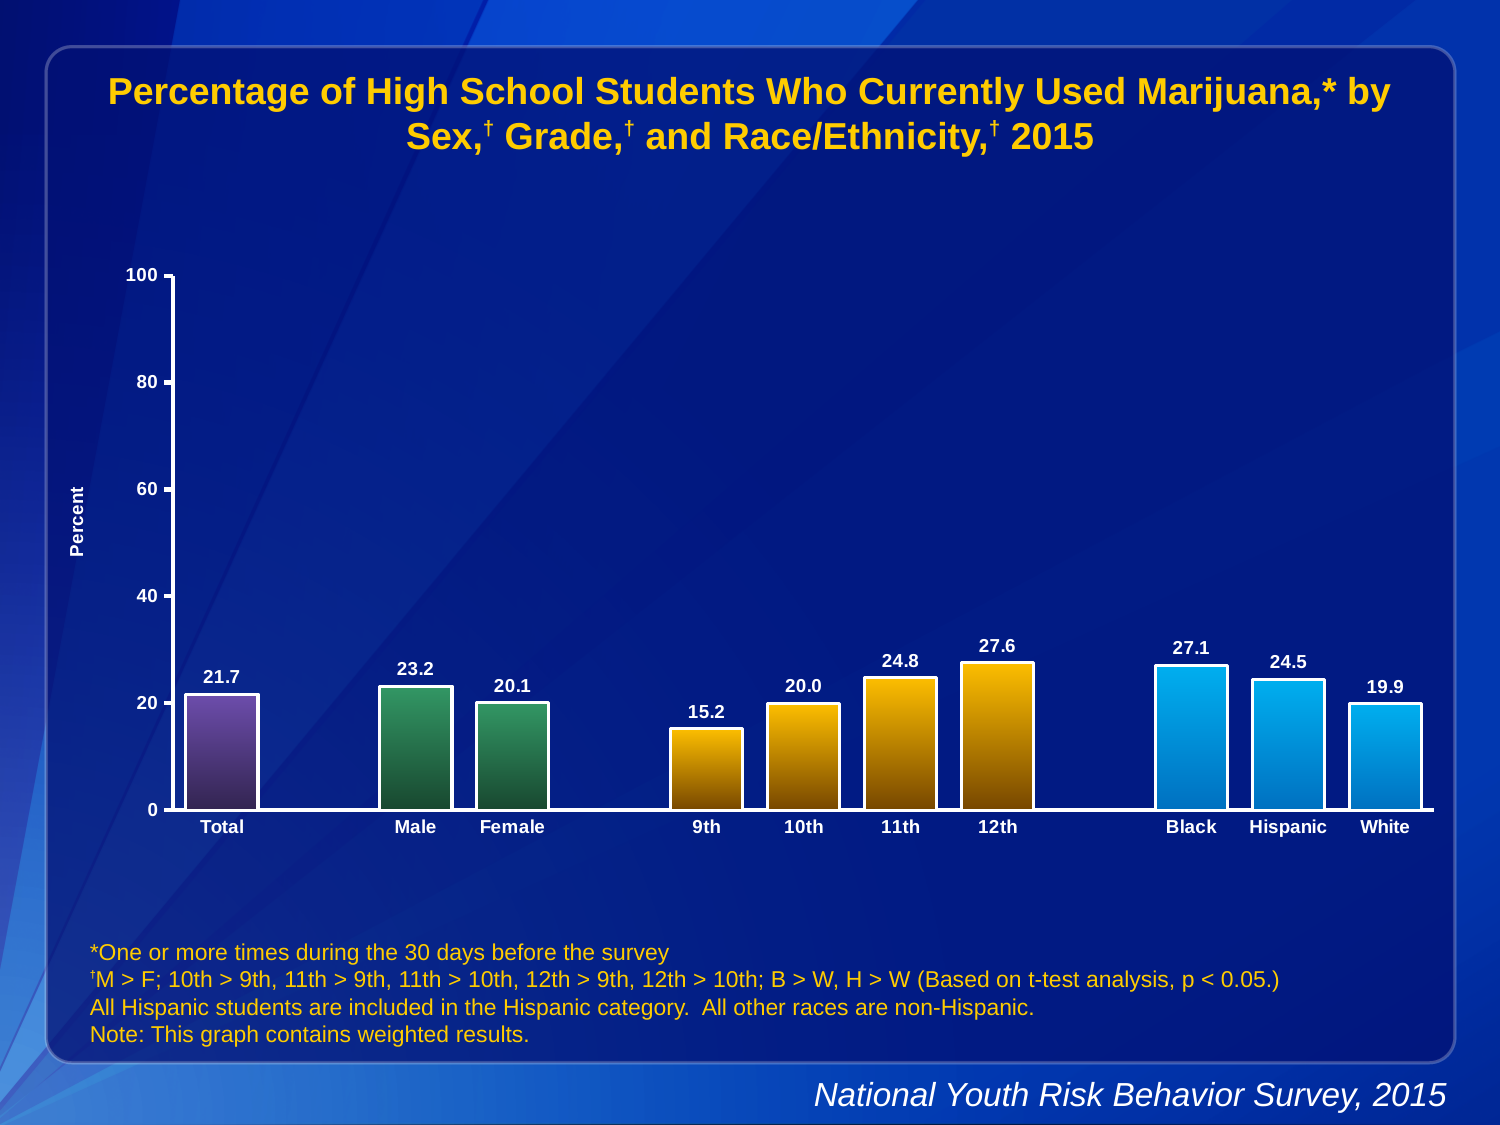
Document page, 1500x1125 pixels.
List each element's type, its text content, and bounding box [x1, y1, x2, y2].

text_box National Youth Risk Behavior Survey, 2015 [637, 1065, 1463, 1125]
picture [0, 0, 1500, 1125]
chart [37, 252, 1463, 851]
text_box Percentage of High School Students Who Currently Used Marijuana,* by Sex,† Grade,† and Race/Ethnicity,† 2015 [74, 59, 1425, 165]
text_box *One or more times during the 30 days before the survey †M > F; 10th > 9th, 11th > 9th, 11th > 10th, 12th > 9th, 12th > 10th; B > W, H > W (Based on t-test analysis, p < 0.05.) All Hispanic students are included in the Hispanic category. All other races are non-Hispanic. Note: This graph contains weighted results. [74, 930, 1425, 1055]
